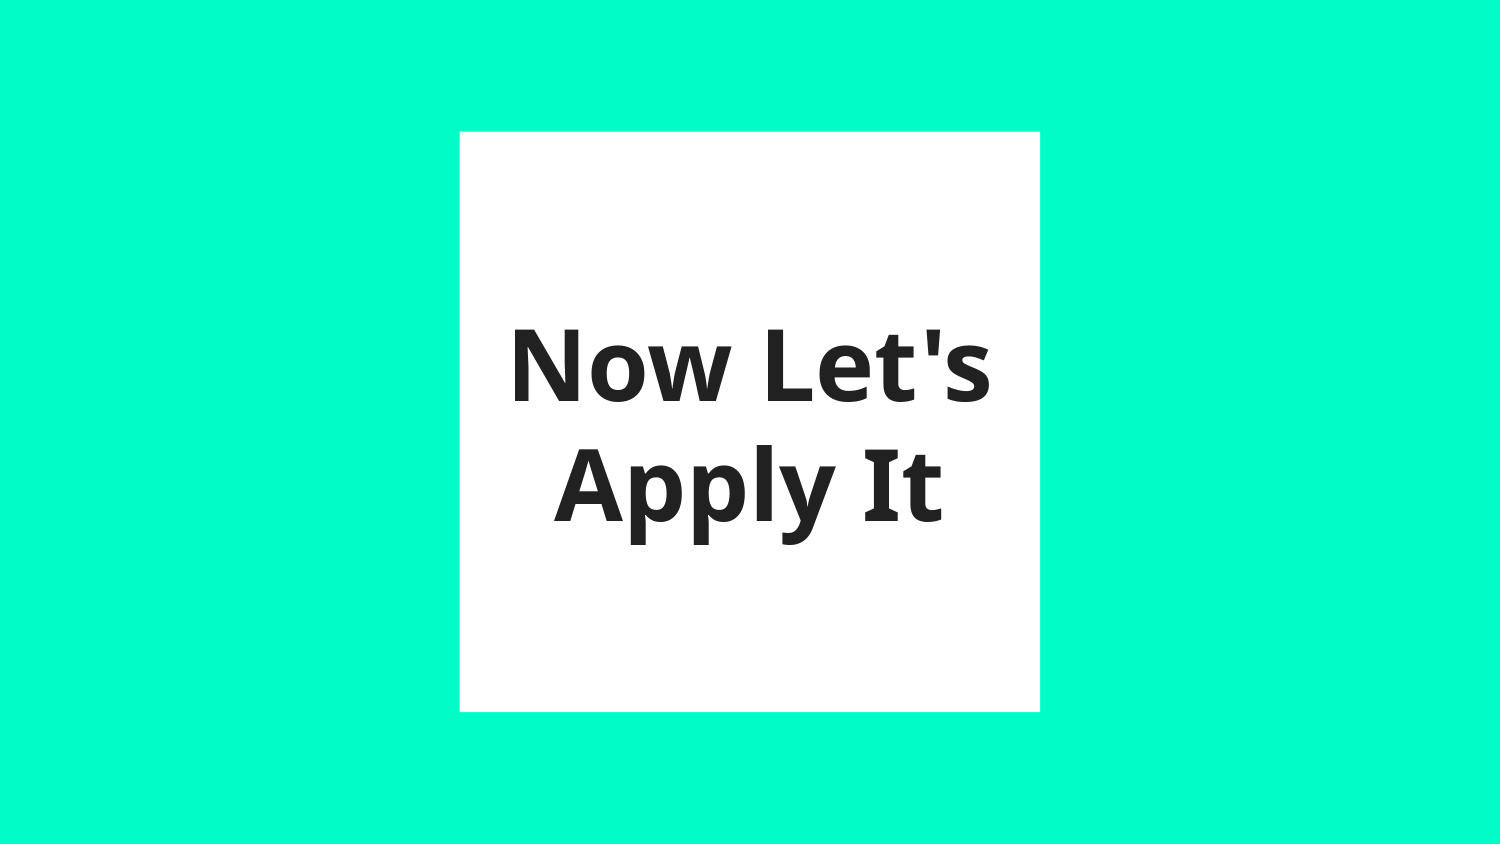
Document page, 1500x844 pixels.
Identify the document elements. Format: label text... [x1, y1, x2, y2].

title Now Let's Apply It [459, 131, 1041, 713]
